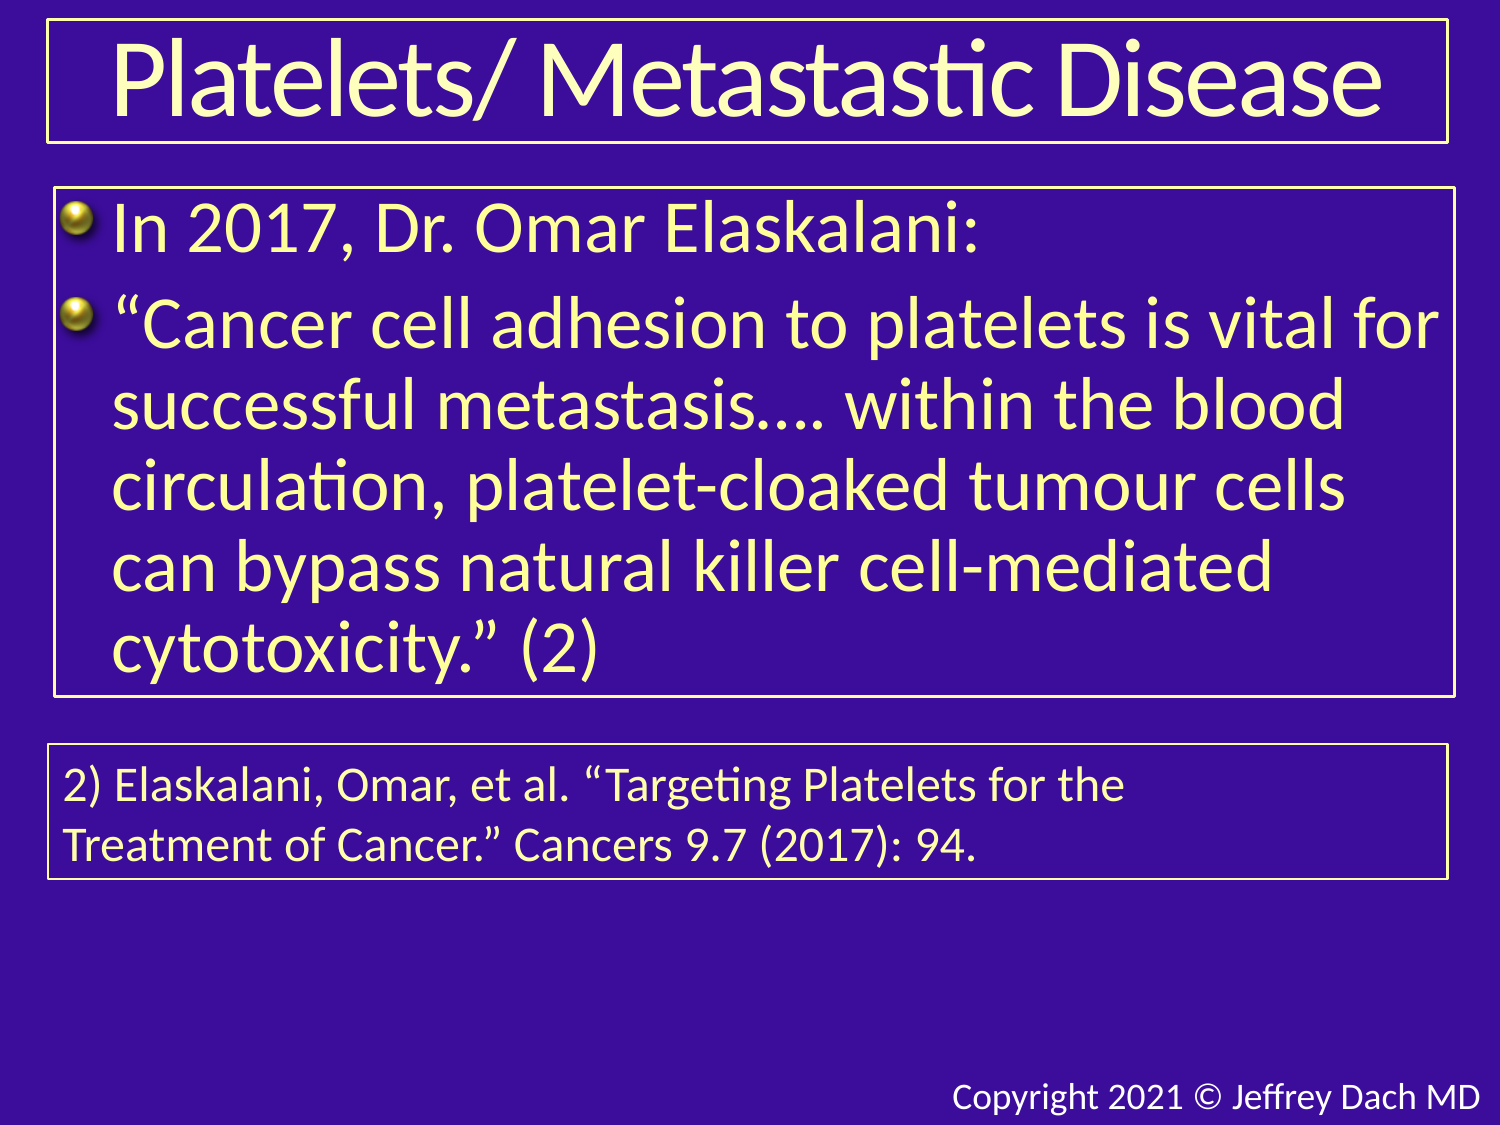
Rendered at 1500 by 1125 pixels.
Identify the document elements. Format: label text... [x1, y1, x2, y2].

text_box 2) Elaskalani, Omar, et al. “Targeting Platelets for the Treatment of Cancer.” Cancers 9.7 (2017): 94. [47, 744, 1448, 879]
picture [54, 293, 107, 346]
picture [54, 197, 107, 250]
title Platelets/ Metastastic Disease [47, 19, 1448, 143]
list In 2017, Dr. Omar Elaskalani: “Cancer cell adhesion to platelets is vital for successful metastasis…. within the blood circulation, platelet-cloaked tumour cells can bypass natural killer cell-mediated cytotoxicity.” (2) [54, 187, 1455, 697]
text_box Copyright 2021 © Jeffrey Dach MD [937, 1064, 1500, 1125]
